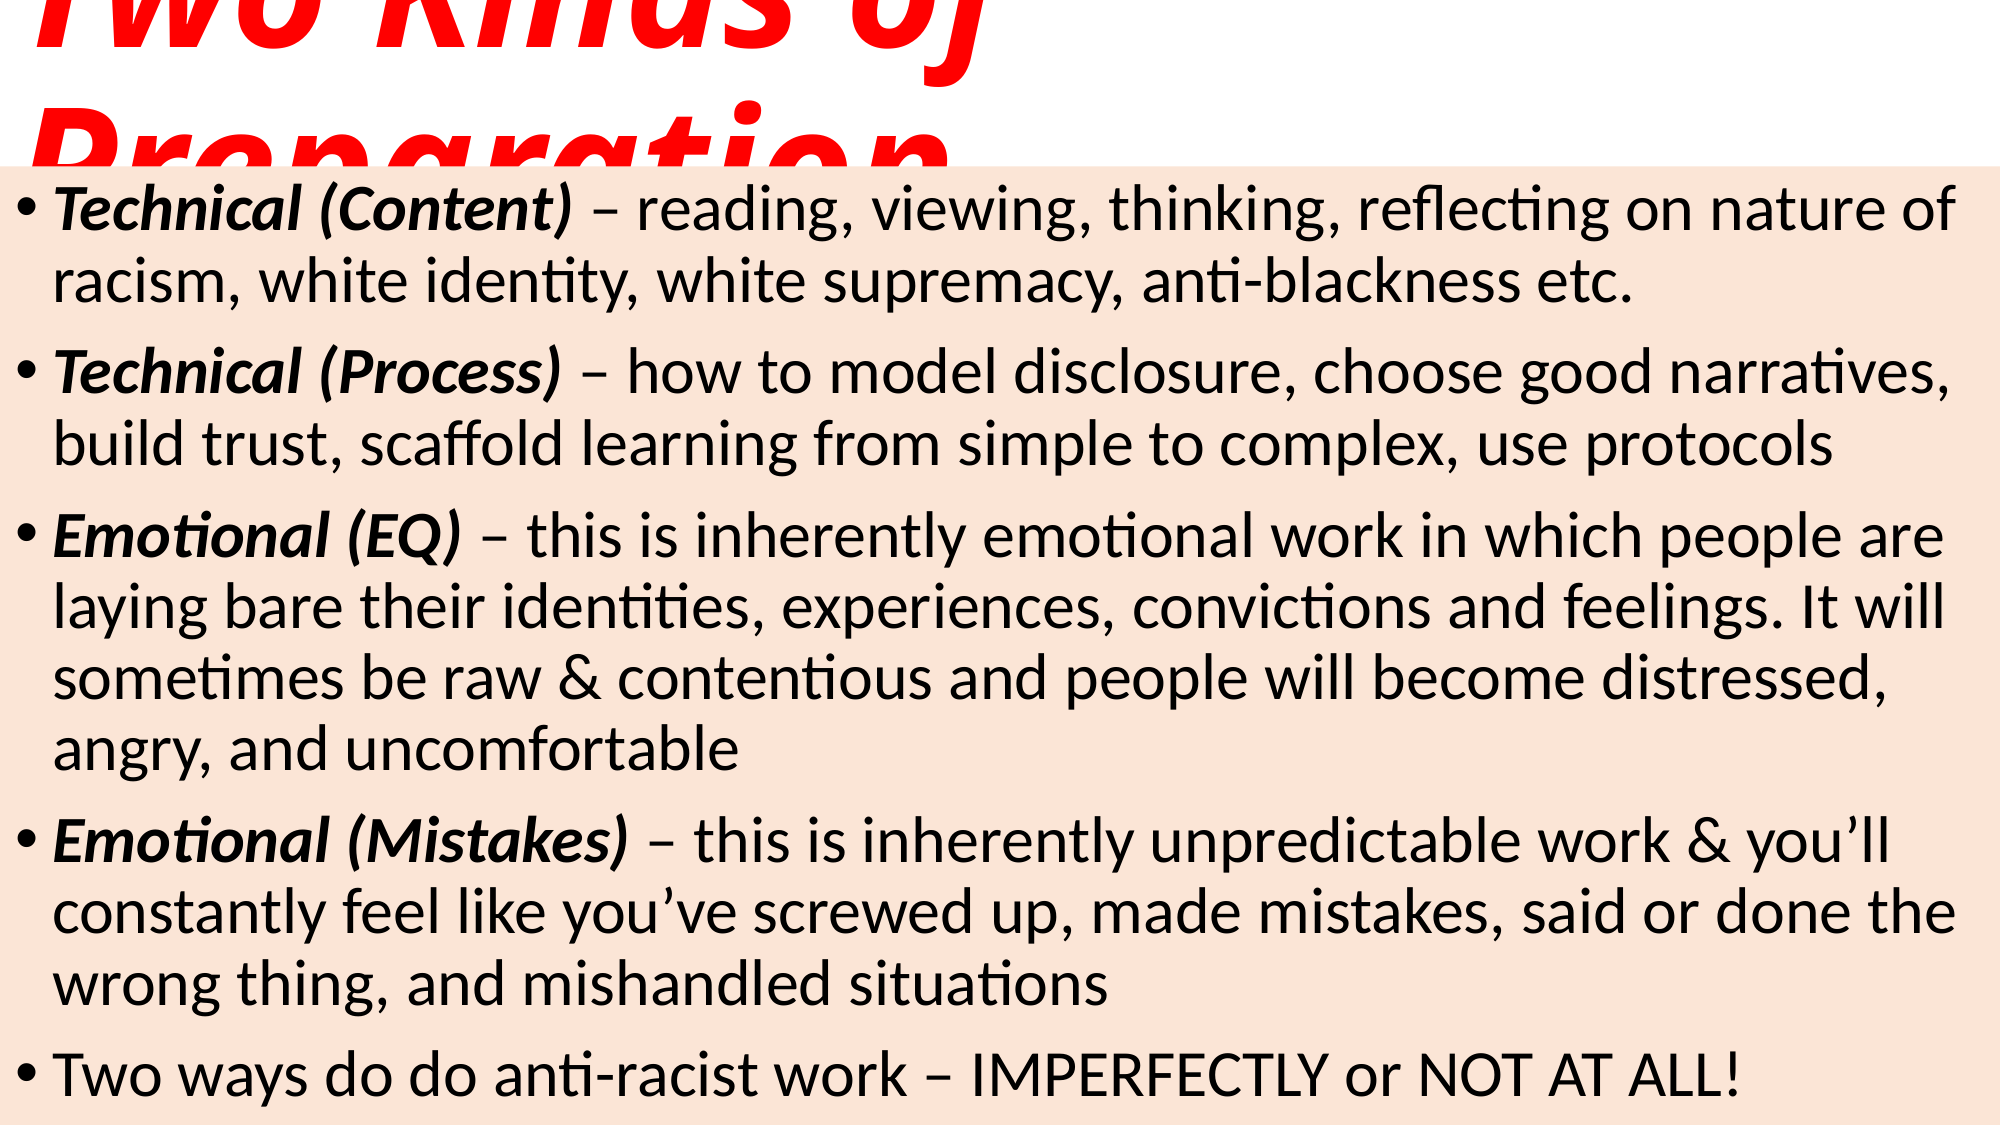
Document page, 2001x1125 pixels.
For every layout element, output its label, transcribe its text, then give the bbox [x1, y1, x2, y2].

list Technical (Content) – reading, viewing, thinking, reflecting on nature of racism, white identity, white supremacy, anti-blackness etc. Technical (Process) – how to model disclosure, choose good narratives, build trust, scaffold learning from simple to complex, use protocols Emotional (EQ) – this is inherently emotional work in which people are laying bare their identities, experiences, convictions and feelings. It will sometimes be raw & contentious and people will become distressed, angry, and uncomfortable Emotional (Mistakes) – this is inherently unpredictable work & you’ll constantly feel like you’ve screwed up, made mistakes, said or done the wrong thing, and mishandled situations Two ways do do anti-racist work – IMPERFECTLY or NOT AT ALL! [0, 166, 2000, 1125]
title Two Kinds of Preparation [0, 0, 2000, 166]
